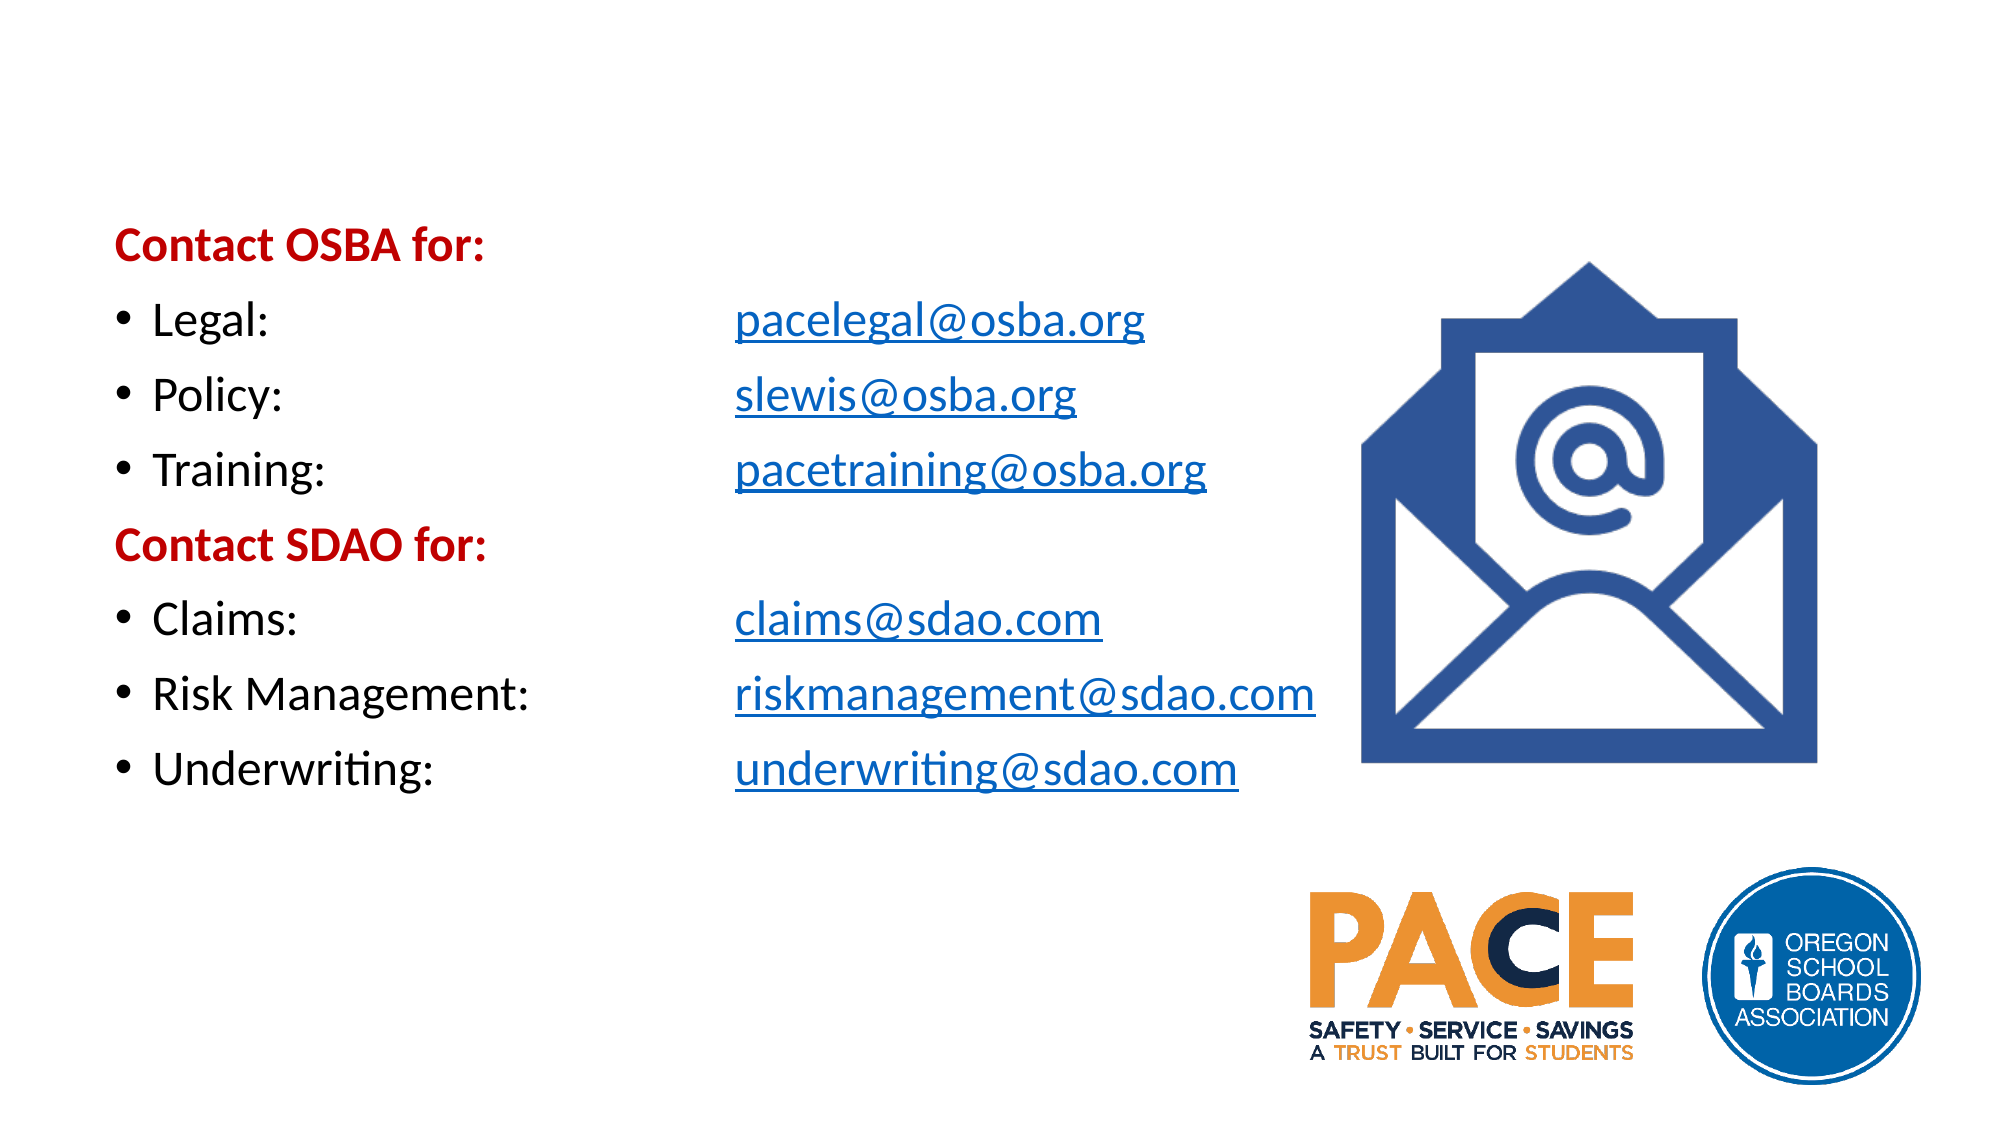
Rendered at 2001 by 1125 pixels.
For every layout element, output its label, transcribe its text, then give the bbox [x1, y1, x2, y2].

picture [1315, 239, 1863, 786]
list Contact OSBA for: Legal: pacelegal@osba.org Policy: slewis@osba.org Training: pacetraining@osba.org Contact SDAO for: Claims: claims@sdao.com Risk Management: riskmanagement@sdao.com Underwriting: underwriting@sdao.com [99, 211, 1900, 1021]
picture [1702, 867, 1921, 1085]
picture [1309, 1021, 1633, 1060]
